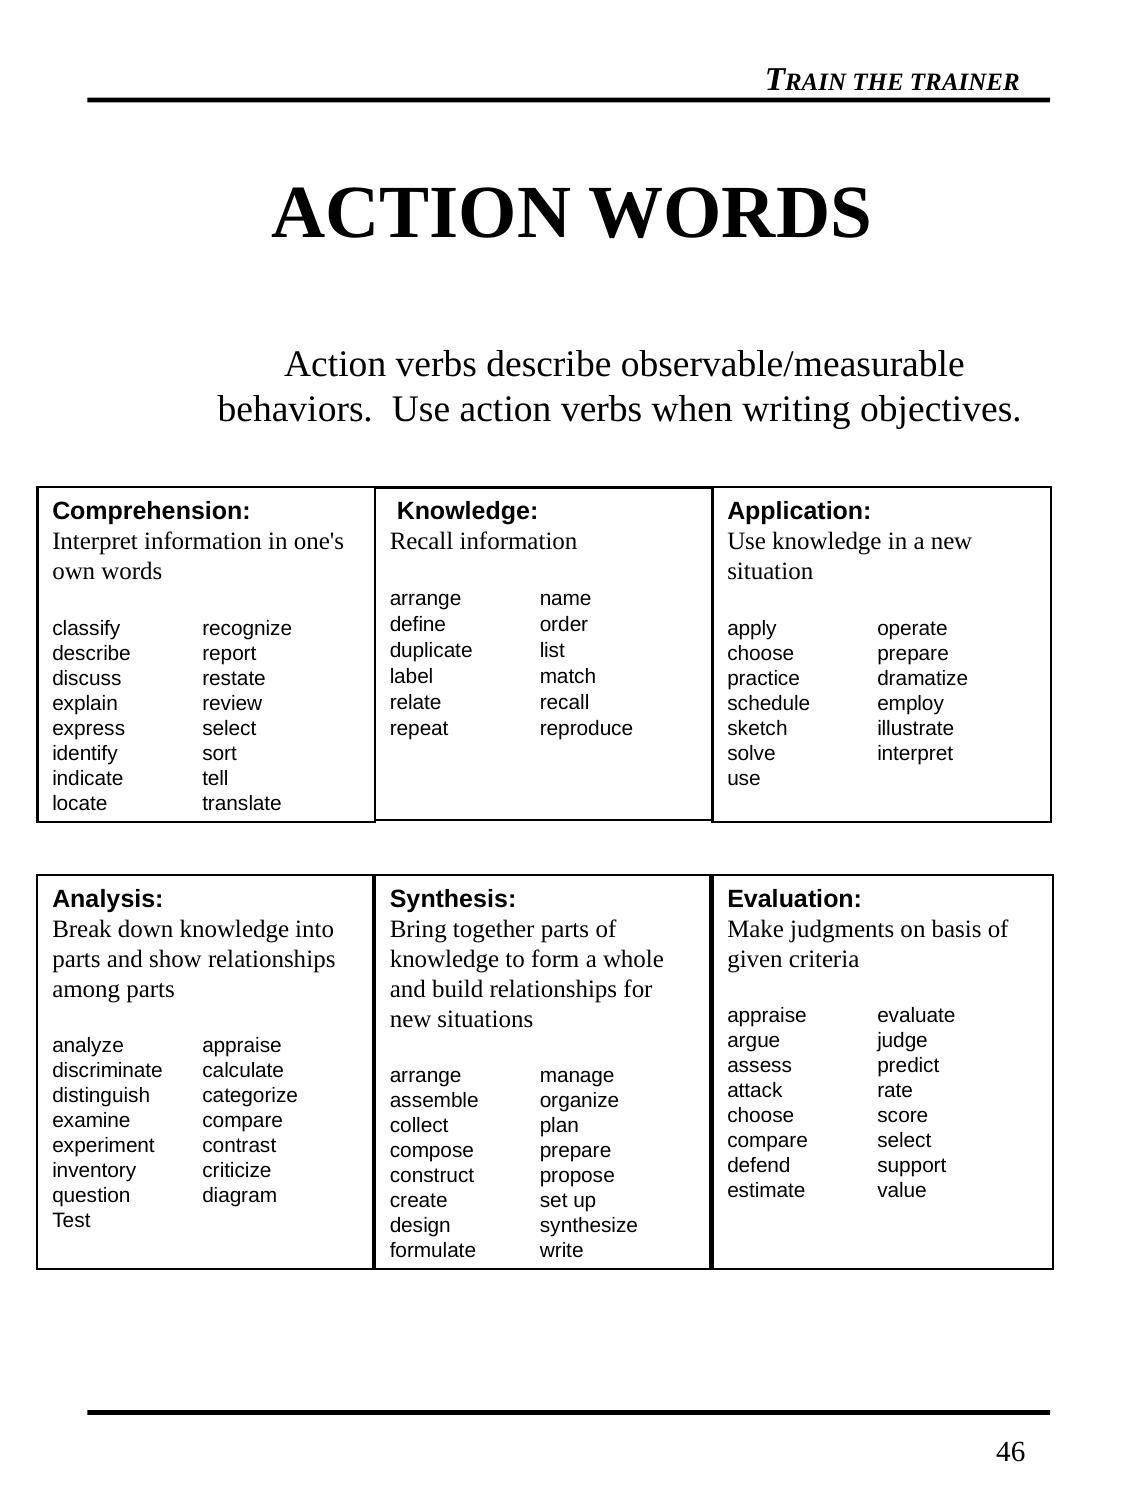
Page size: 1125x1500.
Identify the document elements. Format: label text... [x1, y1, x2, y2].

text_box Action verbs describe observable/measurable behaviors. Use action verbs when writing objectives. [50, 287, 1050, 436]
text_box Evaluation: Make judgments on basis of given criteria appraise evaluate argue judge assess predict attack rate choose score compare select defend support estimate value [712, 874, 1053, 1270]
text_box Analysis: Break down knowledge into parts and show relationships among parts analyze appraise discriminate calculate distinguish categorize examine compare experiment contrast inventory criticize question diagram Test [37, 874, 373, 1270]
text_box Application: Use knowledge in a new situation apply operate choose prepare practice dramatize schedule employ sketch illustrate solve interpret use [712, 487, 1052, 822]
title ACTION WORDS [93, 130, 1051, 285]
text_box Comprehension: Interpret information in one's own words classify recognize describe report discuss restate explain review express select identify sort indicate tell locate translate [37, 487, 375, 822]
text_box Synthesis: Bring together parts of knowledge to form a whole and build relationships for new situations arrange manage assemble organize collect plan compose prepare construct propose create set up design synthesize formulate write [374, 874, 711, 1270]
text_box Knowledge: Recall information . . .. . . . . . . . . . . . . . .. . . . … . . . . . . . arrange name define order duplicate list label match relate recall repeat reproduce [375, 487, 712, 821]
slide_number 46 [806, 1425, 1041, 1467]
